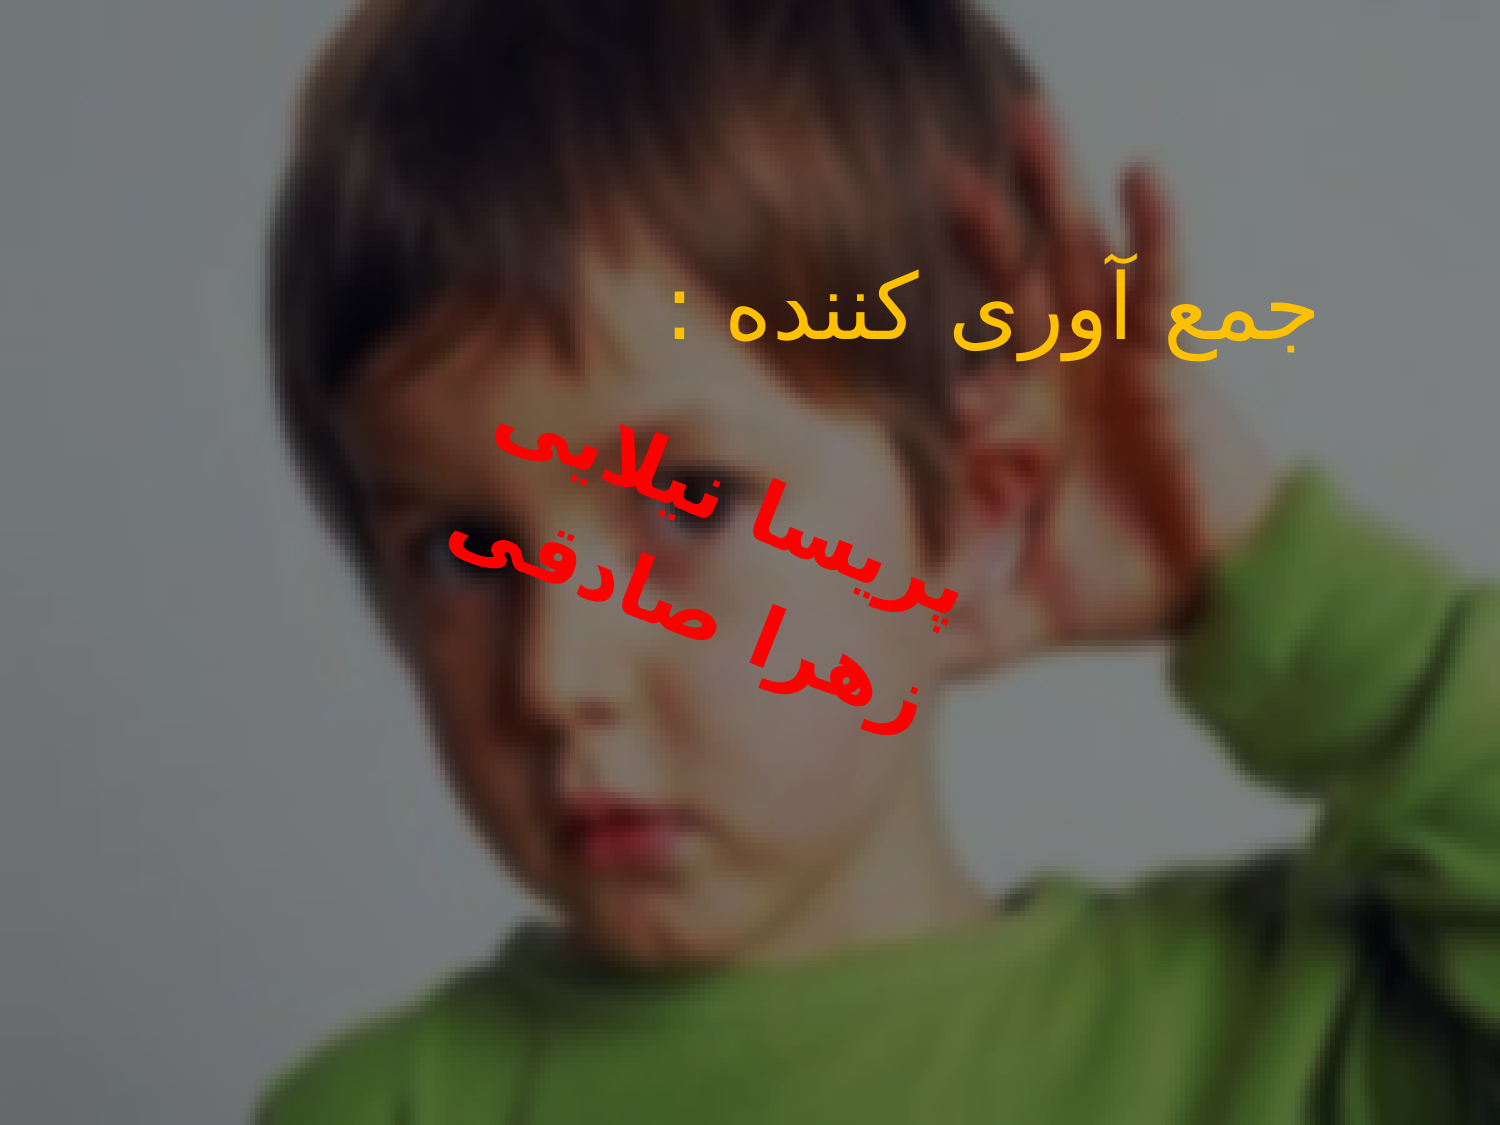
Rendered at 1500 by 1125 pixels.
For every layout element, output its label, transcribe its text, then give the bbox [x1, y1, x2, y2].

list پریسا نیلایی زهرا صادقی [301, 302, 1109, 843]
title جمع آوری کننده : [644, 209, 1342, 397]
picture [0, 0, 1500, 1125]
